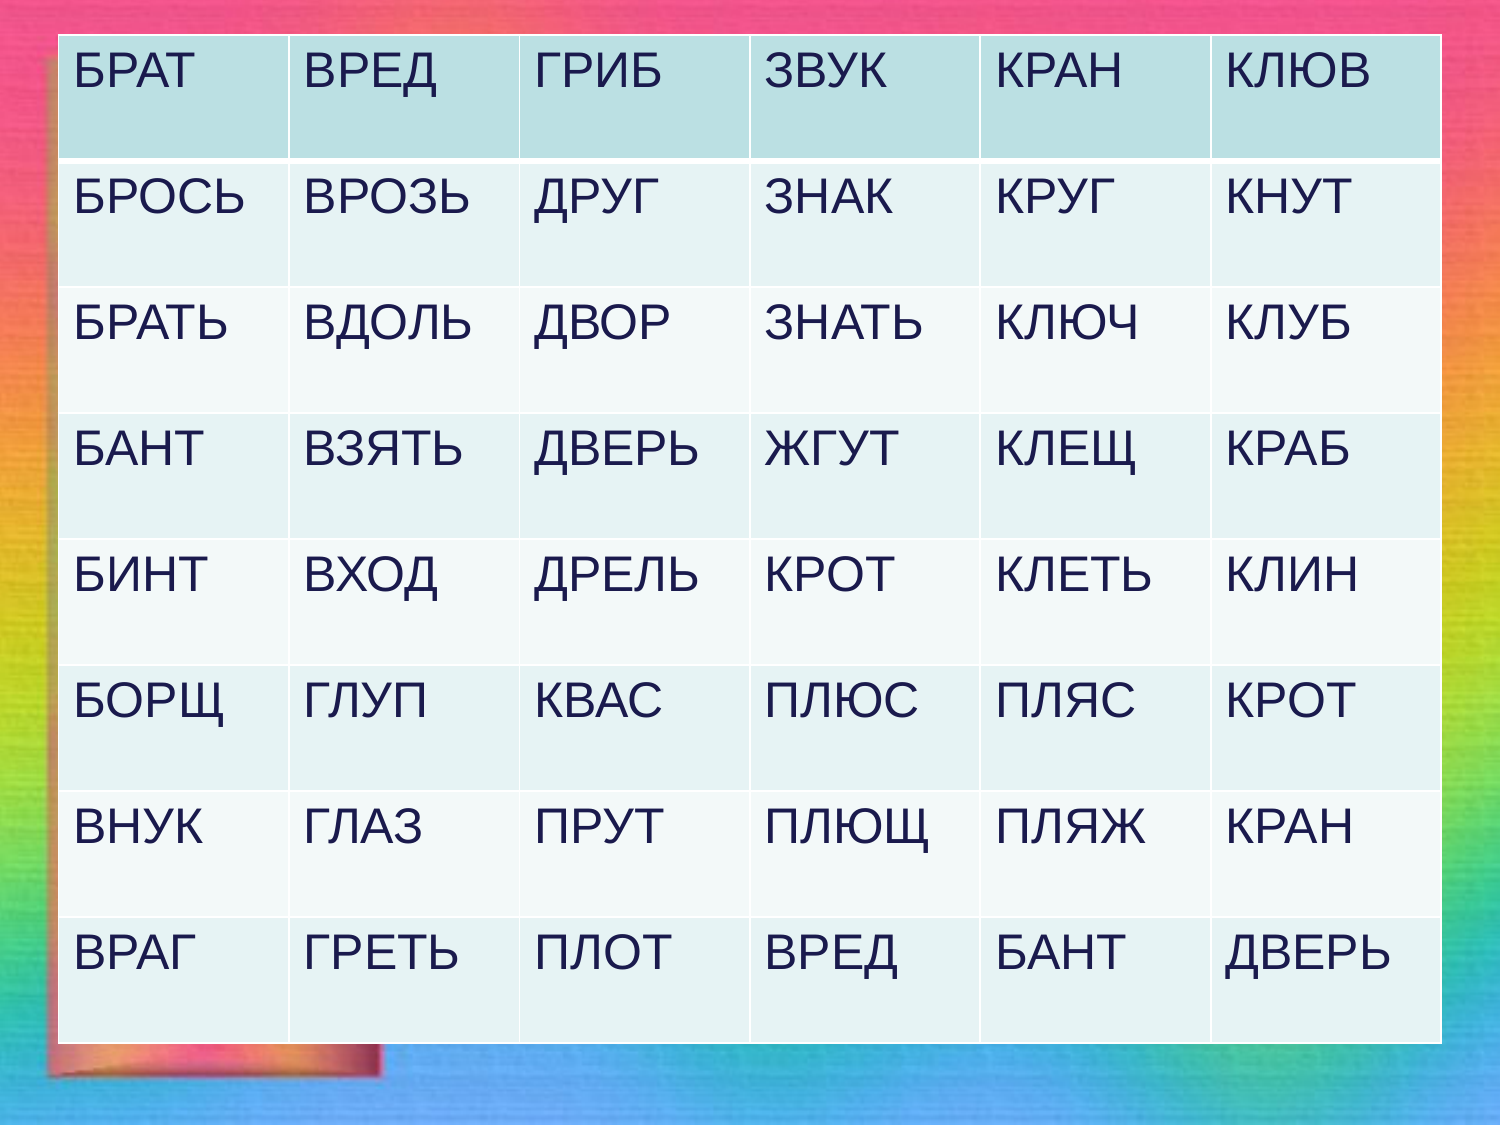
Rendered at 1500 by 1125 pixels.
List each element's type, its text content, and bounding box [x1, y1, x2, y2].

table_cell БАНТ [59, 414, 288, 538]
table_cell ЗНАТЬ [751, 288, 979, 412]
table_header БРАТ [59, 36, 288, 158]
table_cell ПРУТ [520, 792, 749, 916]
table_cell БРАТЬ [59, 288, 288, 412]
table_cell ДРУГ [520, 164, 749, 286]
table_cell КЛЮЧ [981, 288, 1210, 412]
table_cell КРОТ [751, 540, 979, 664]
table_cell БРОСЬ [59, 164, 288, 286]
table_cell БОРЩ [59, 666, 288, 790]
table_cell ПЛЯЖ [981, 792, 1210, 916]
table_cell КЛИН [1212, 540, 1440, 664]
table_cell ВРЕД [751, 918, 979, 1042]
table_cell КВАС [520, 666, 749, 790]
table_cell ПЛЯС [981, 666, 1210, 790]
table_header ГРИБ [520, 36, 749, 158]
picture [0, 0, 1500, 1125]
table_cell ЖГУТ [751, 414, 979, 538]
table_cell ПЛОТ [520, 918, 749, 1042]
table_cell ПЛЮЩ [751, 792, 979, 916]
table_header КРАН [981, 36, 1210, 158]
table_cell ДВОР [520, 288, 749, 412]
table_cell КЛЕЩ [981, 414, 1210, 538]
table_cell ВНУК [59, 792, 288, 916]
table_header КЛЮВ [1212, 36, 1440, 158]
table_cell БИНТ [59, 540, 288, 664]
table_cell ВРАГ [59, 918, 288, 1042]
table_cell КЛУБ [1212, 288, 1440, 412]
table_cell ДРЕЛЬ [520, 540, 749, 664]
table_cell КРУГ [981, 164, 1210, 286]
table_header ВРЕД [290, 36, 519, 158]
table_cell КРОТ [1212, 666, 1440, 790]
table_cell ГЛАЗ [290, 792, 519, 916]
table_cell БАНТ [981, 918, 1210, 1042]
table_cell КНУТ [1212, 164, 1440, 286]
table_header ЗВУК [751, 36, 979, 158]
table_cell КРАБ [1212, 414, 1440, 538]
table_cell ВРОЗЬ [290, 164, 519, 286]
table_cell КРАН [1212, 792, 1440, 916]
table_cell ДВЕРЬ [1212, 918, 1440, 1042]
table_cell ВХОД [290, 540, 519, 664]
table_cell ГРЕТЬ [290, 918, 519, 1042]
table_cell ГЛУП [290, 666, 519, 790]
table_cell ПЛЮС [751, 666, 979, 790]
table_cell ЗНАК [751, 164, 979, 286]
table_cell КЛЕТЬ [981, 540, 1210, 664]
table_cell ВЗЯТЬ [290, 414, 519, 538]
table_cell ДВЕРЬ [520, 414, 749, 538]
table_cell ВДОЛЬ [290, 288, 519, 412]
